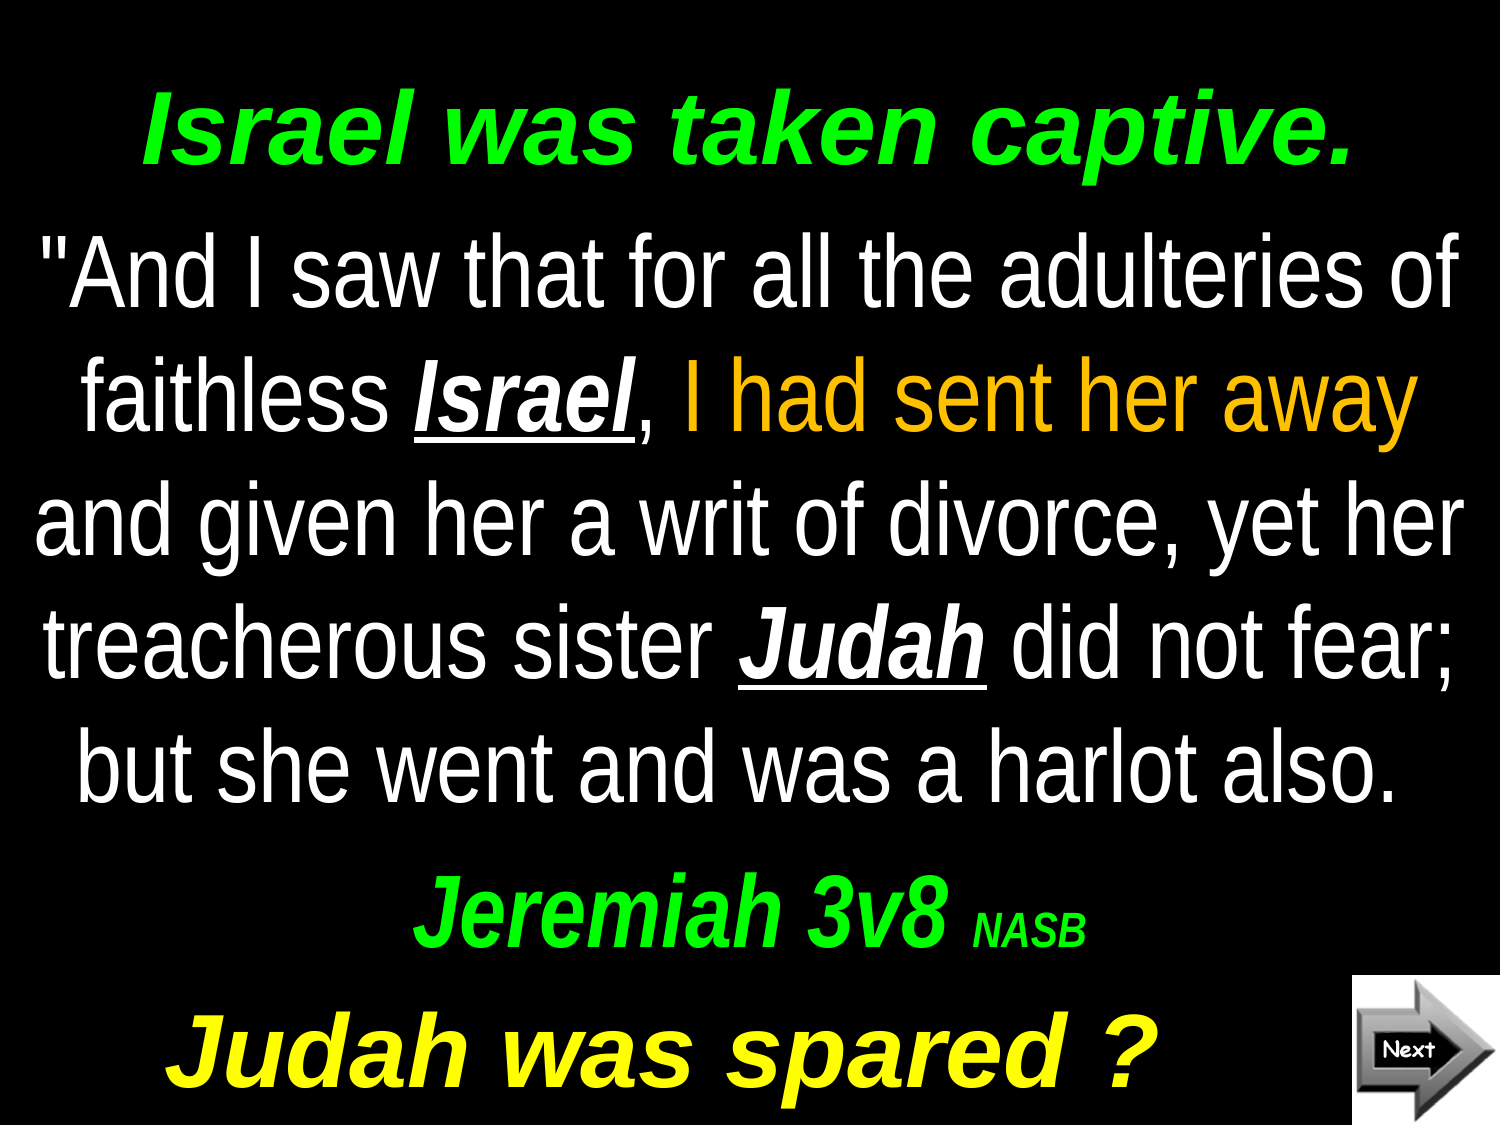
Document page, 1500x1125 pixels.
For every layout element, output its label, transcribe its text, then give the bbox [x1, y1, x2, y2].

list "And I saw that for all the adulteries of faithless Israel, I had sent her away and given her a writ of divorce, yet her treacherous sister Judah did not fear; but she went and was a harlot also. Jeremiah 3v8 NASB [0, 196, 1500, 976]
picture [1353, 976, 1500, 1125]
title Israel was taken captive. [0, 52, 1500, 196]
list Judah was spared ? [1, 975, 1353, 1125]
